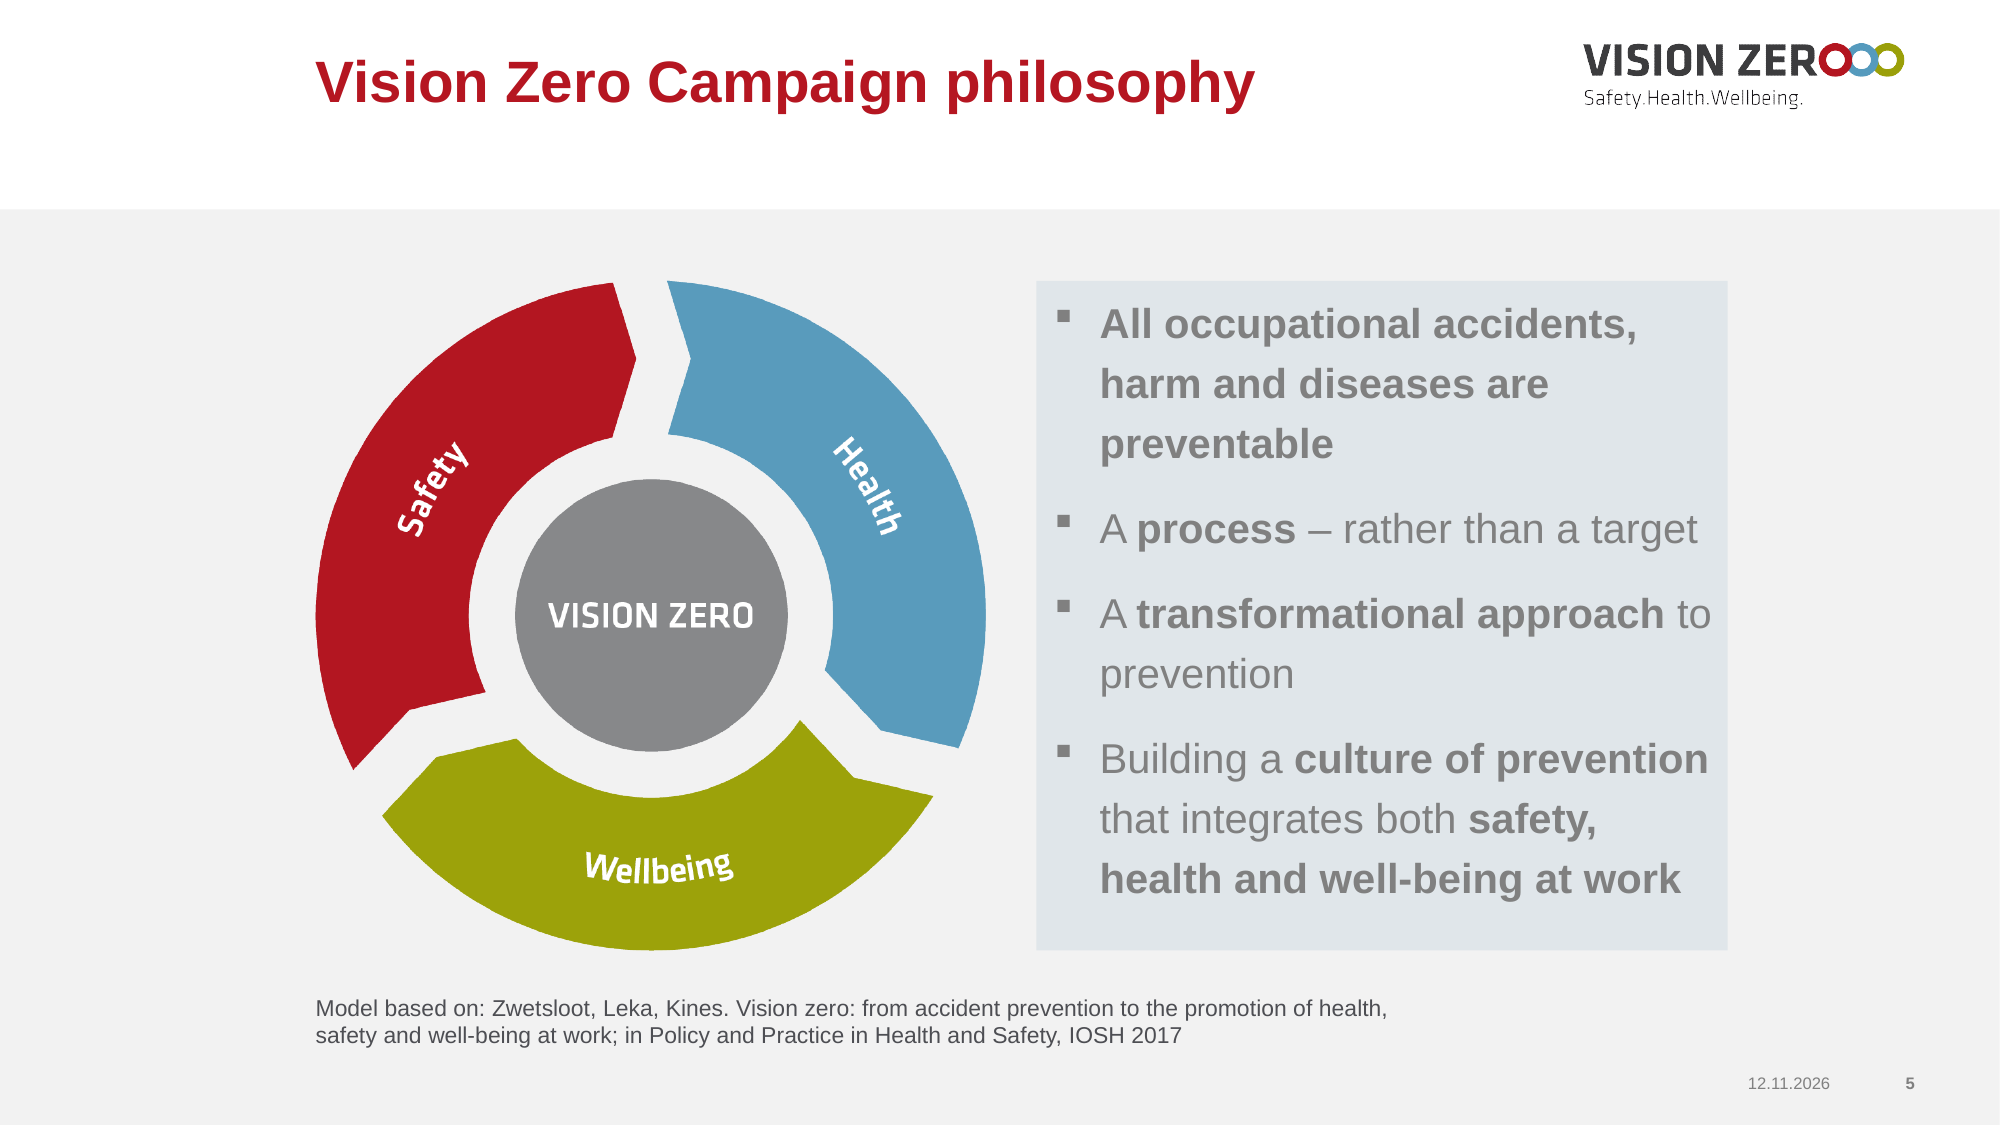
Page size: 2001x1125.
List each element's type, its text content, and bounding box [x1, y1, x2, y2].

slide_number 5 [1818, 1060, 1915, 1106]
picture [1583, 41, 1906, 111]
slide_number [1648, 1060, 1818, 1106]
picture [315, 280, 986, 951]
title Vision Zero Campaign philosophy Model based on: Zwetsloot, Leka, Kines. Vision zero: from accident prevention to the promotion of health, safety and well-being at work; in Policy and Practice in Health and Safety, IOSH 2017 [315, 43, 1438, 1073]
list All occupational accidents, harm and diseases are preventable A process – rather than a target A transformational approach to prevention Building a culture of prevention that integrates both safety, health and well-being at work [1438, 280, 1728, 951]
